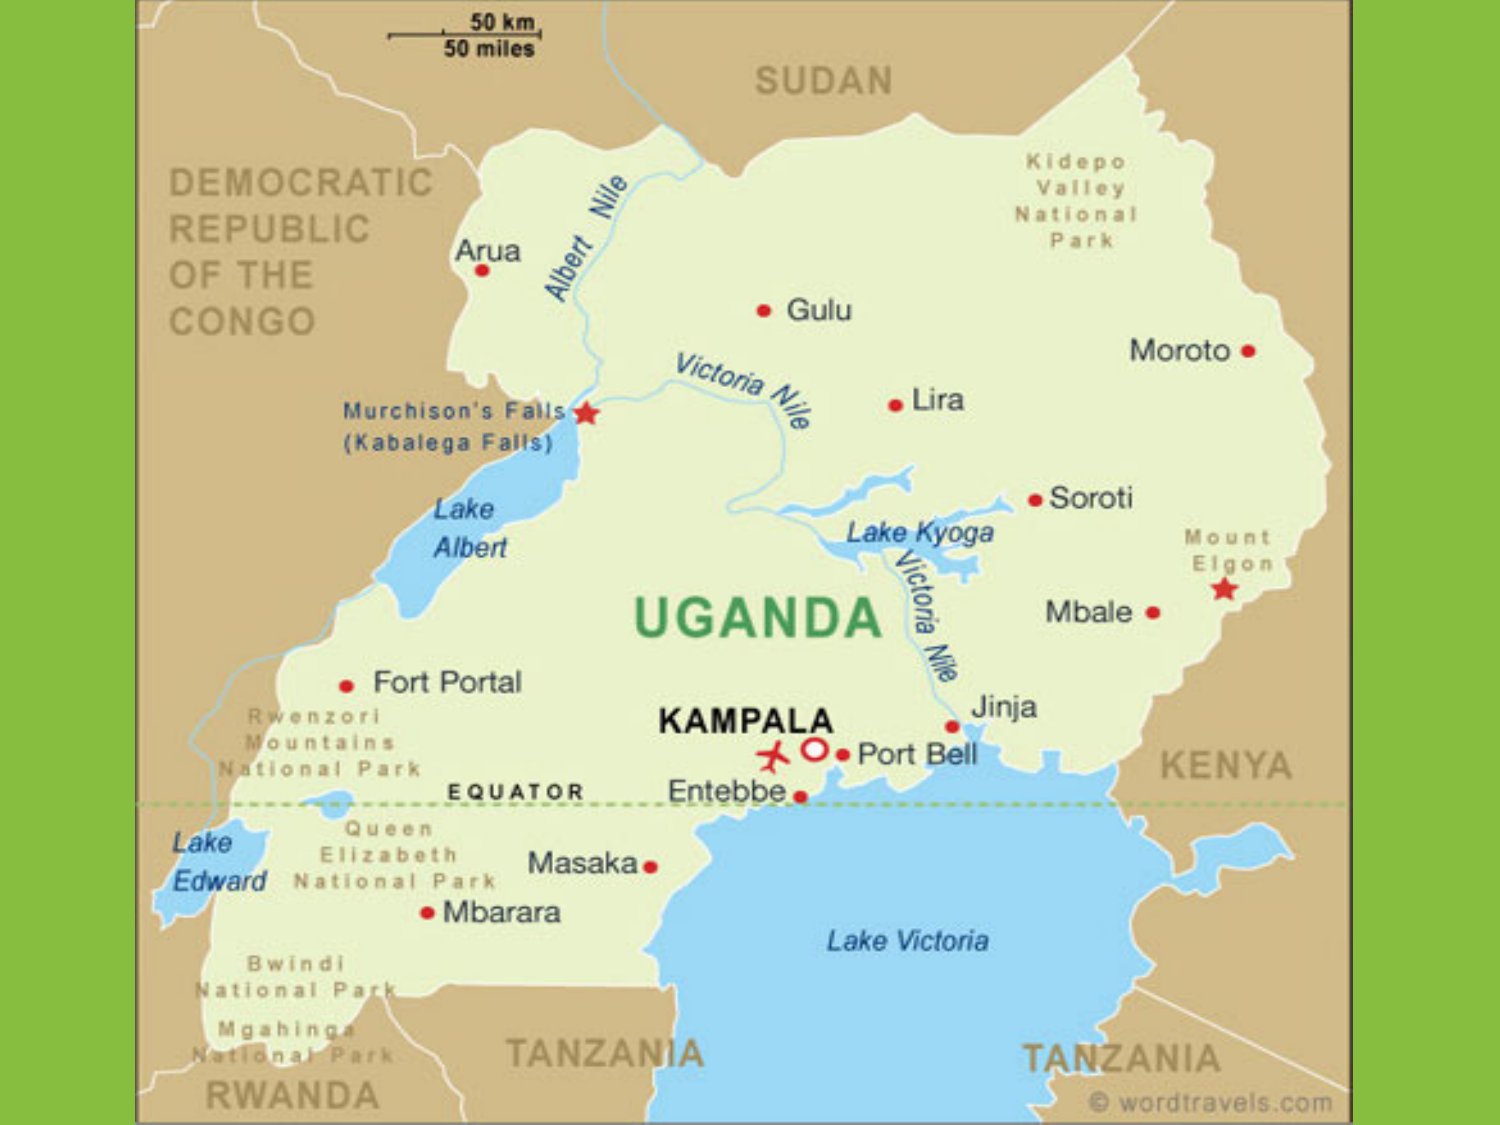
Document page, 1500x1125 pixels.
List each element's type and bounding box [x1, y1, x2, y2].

picture [135, 0, 1353, 1125]
